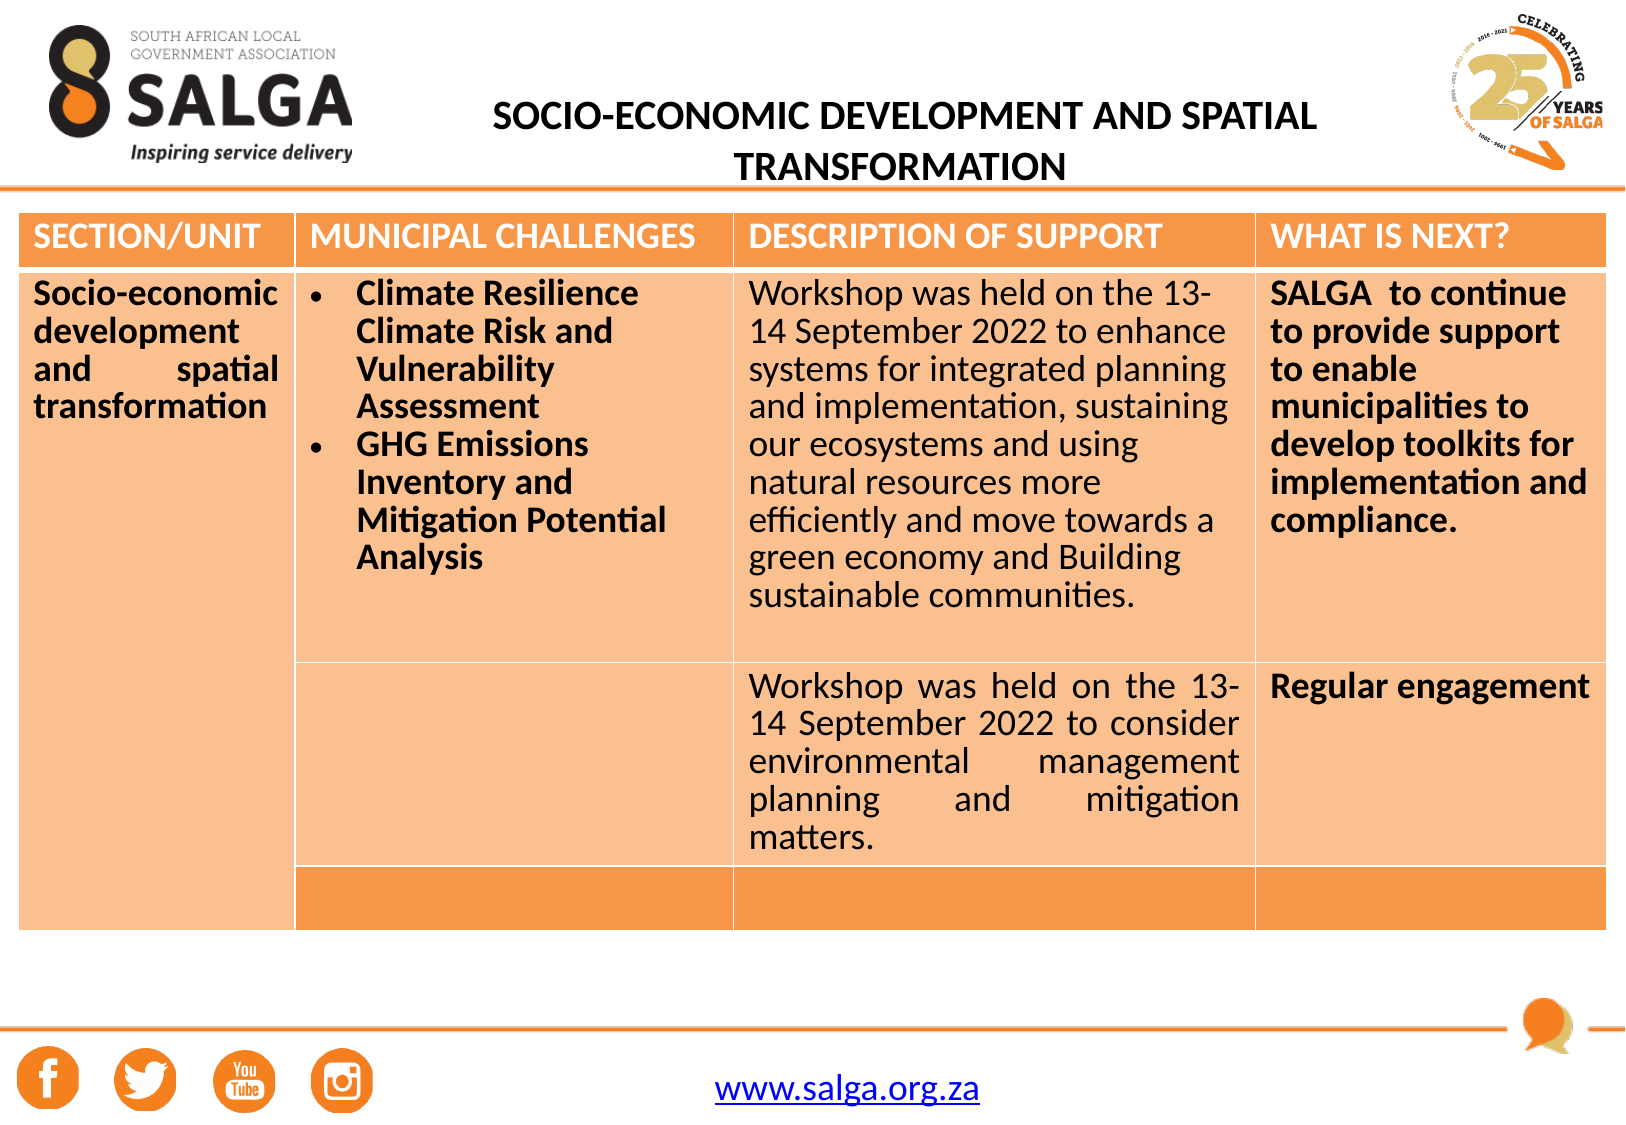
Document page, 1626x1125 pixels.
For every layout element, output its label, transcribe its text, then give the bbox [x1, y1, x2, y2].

table_cell [296, 663, 733, 865]
table_cell Regular engagement [1256, 663, 1606, 865]
table_header SECTION/UNIT [19, 213, 294, 267]
table_cell SALGA to continue to provide support to enable municipalities to develop toolkits for implementation and compliance. [1256, 273, 1606, 662]
title SOCIO-ECONOMIC DEVELOPMENT AND SPATIAL TRANSFORMATION [411, 44, 1400, 163]
table_header MUNICIPAL CHALLENGES [296, 213, 733, 267]
table_cell [734, 867, 1255, 930]
table_cell [296, 867, 733, 930]
table_header WHAT IS NEXT? [1256, 213, 1606, 267]
table_cell Climate Resilience Climate Risk and Vulnerability Assessment GHG Emissions Inventory and Mitigation Potential Analysis [296, 273, 733, 662]
table_header DESCRIPTION OF SUPPORT [734, 213, 1255, 267]
table_cell Workshop was held on the 13-14 September 2022 to consider environmental management planning and mitigation matters. [734, 663, 1255, 865]
table_cell Workshop was held on the 13-14 September 2022 to enhance systems for integrated planning and implementation, sustaining our ecosystems and using natural resources more efficiently and move towards a green economy and Building sustainable communities. [734, 273, 1255, 662]
table_cell Socio-economic development and spatial transformation [19, 273, 294, 930]
table_cell [1256, 867, 1606, 930]
